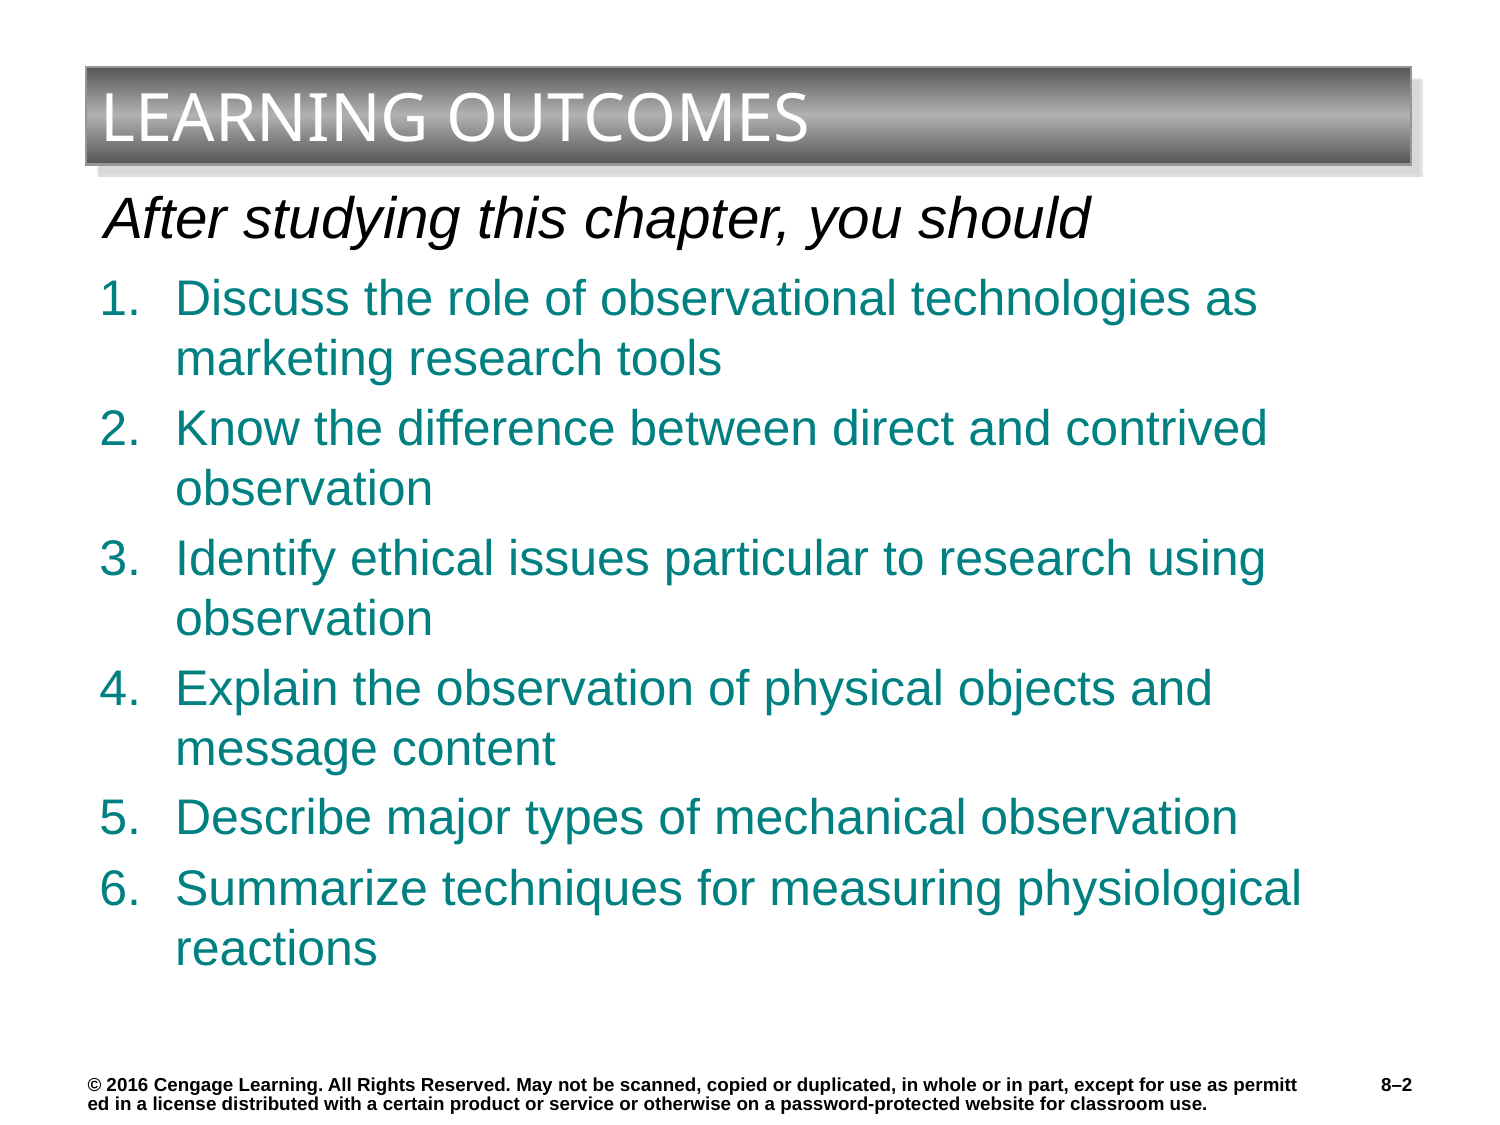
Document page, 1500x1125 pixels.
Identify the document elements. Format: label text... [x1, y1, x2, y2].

slide_number 8–2 [1050, 1042, 1413, 1103]
title LEARNING OUTCOMES [85, 66, 1412, 166]
list Discuss the role of observational technologies as marketing research tools Know the difference between direct and contrived observation Identify ethical issues particular to research using observation Explain the observation of physical objects and message content Describe major types of mechanical observation Summarize techniques for measuring physiological reactions [84, 257, 1414, 998]
footer © 2016 Cengage Learning. All Rights Reserved. May not be scanned, copied or duplicated, in whole or in part, except for use as permitted in a license distributed with a certain product or service or otherwise on a password-protected website for classroom use. [87, 1057, 1050, 1103]
